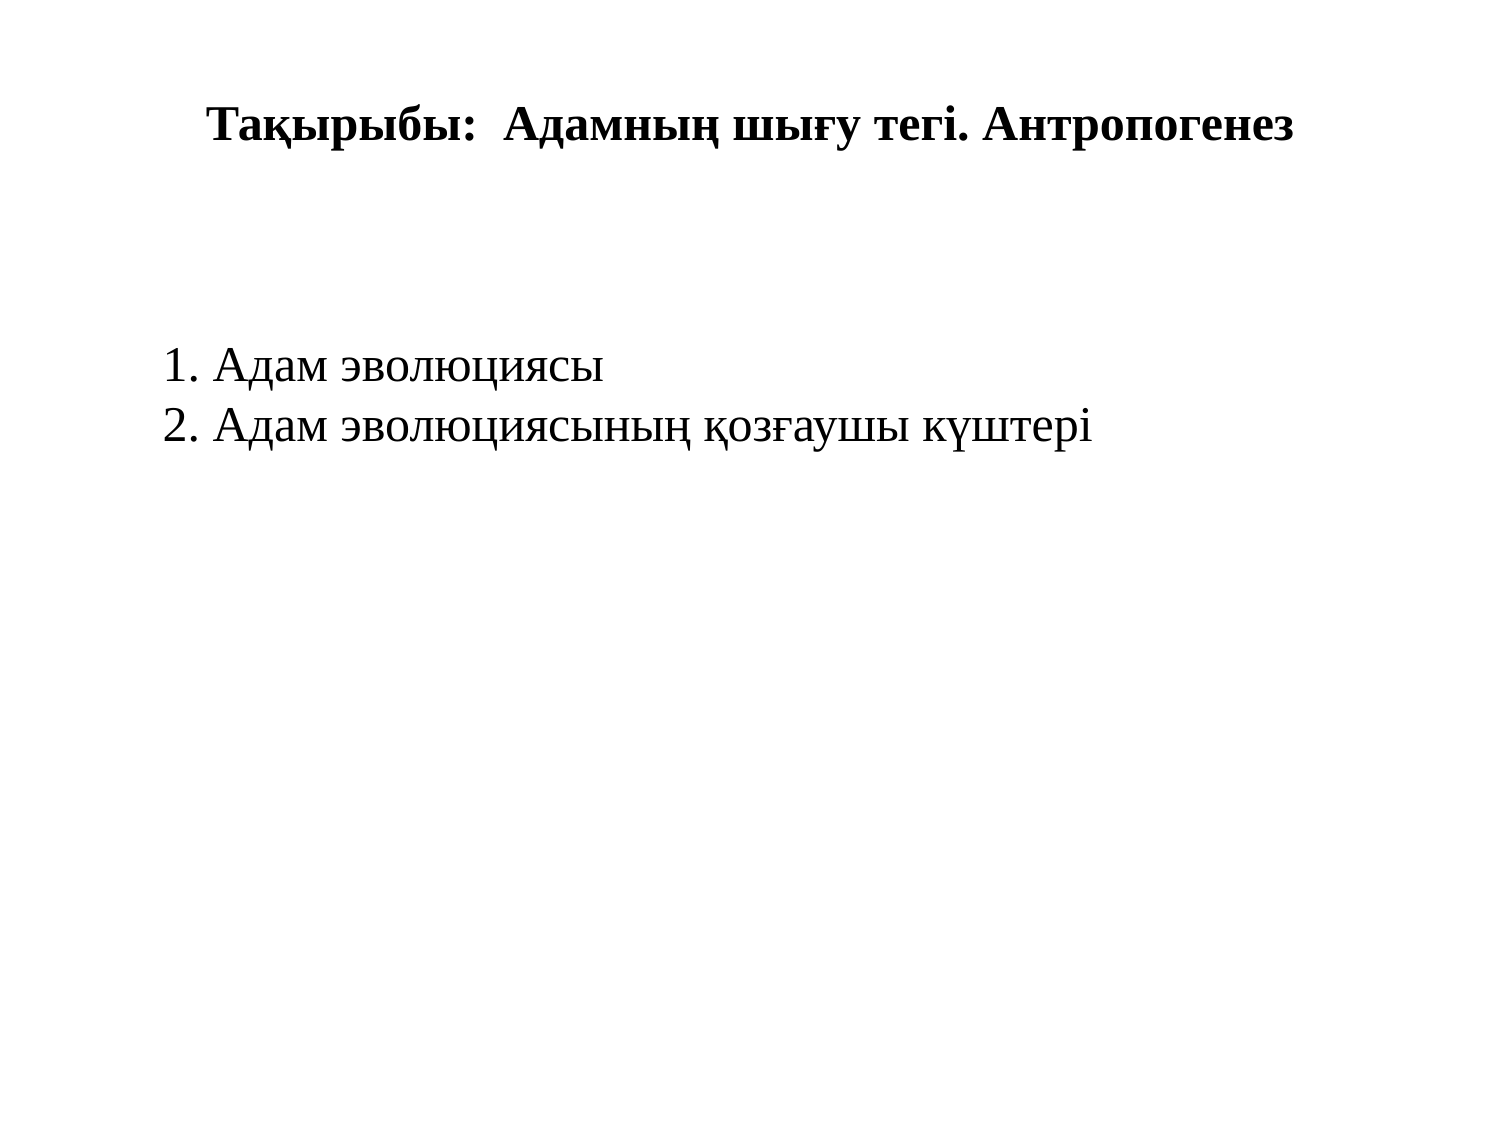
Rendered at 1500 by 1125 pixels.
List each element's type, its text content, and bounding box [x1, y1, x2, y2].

text_box Тақырыбы: Адамның шығу тегі. Антропогенез 1. Адам эволюциясы 2. Адам эволюциясының қозғаушы күштері [147, 90, 1353, 459]
